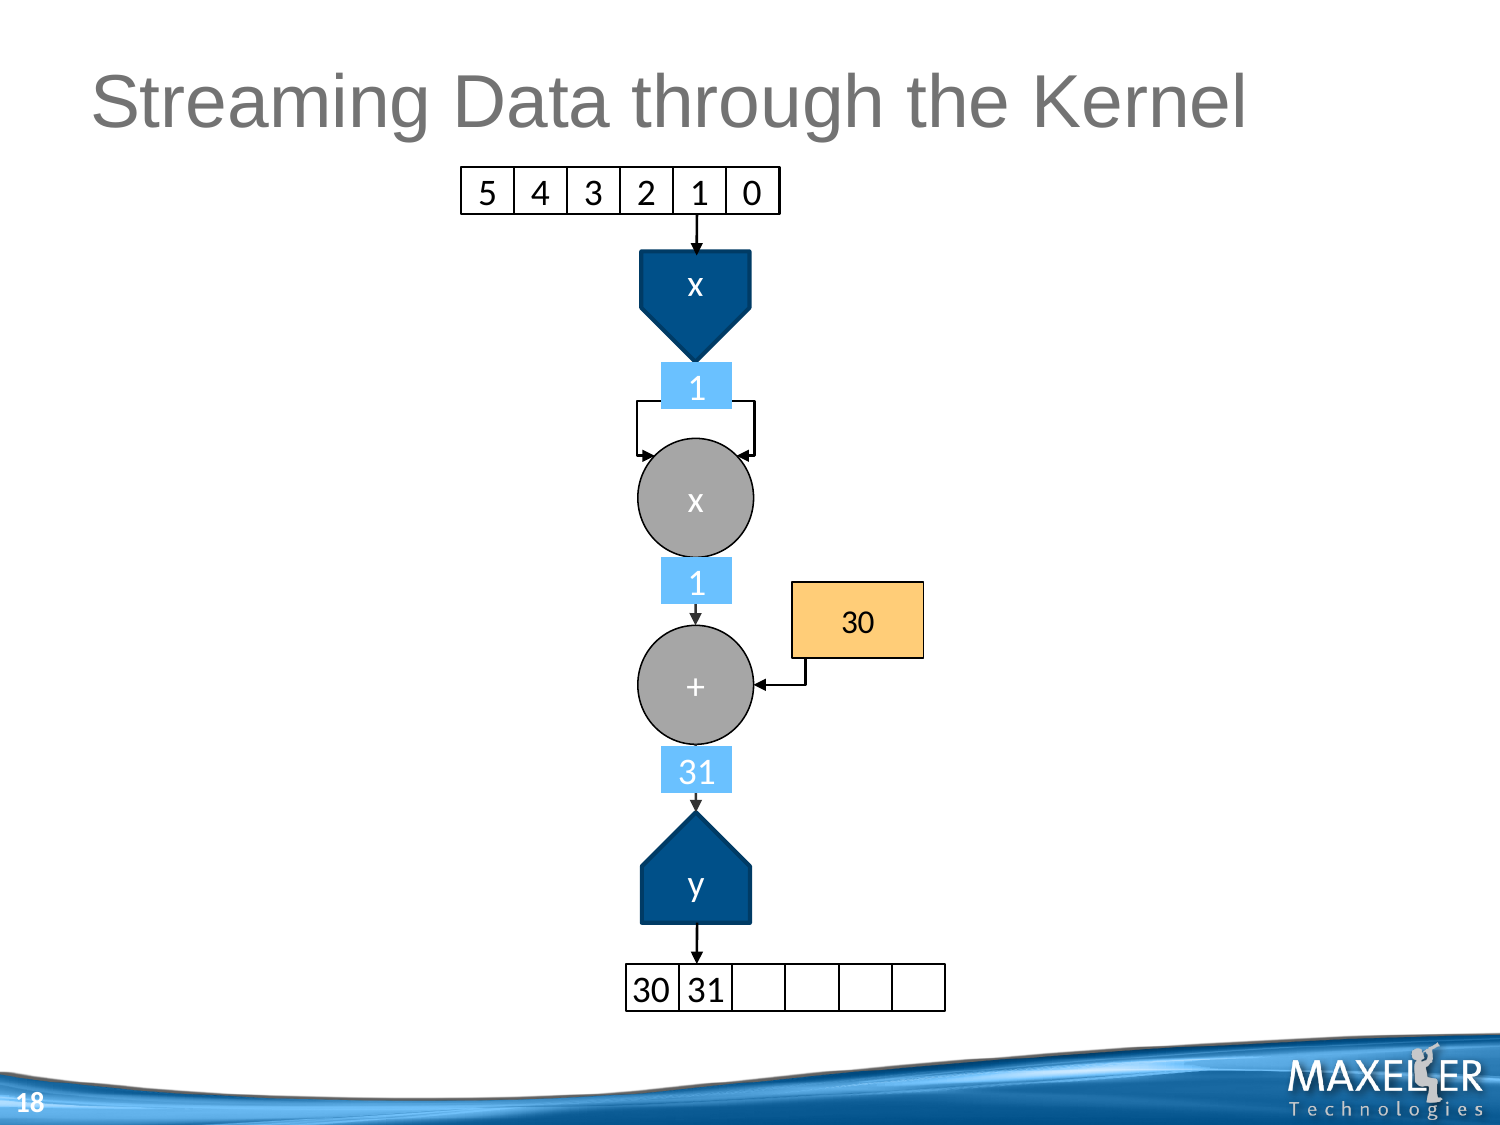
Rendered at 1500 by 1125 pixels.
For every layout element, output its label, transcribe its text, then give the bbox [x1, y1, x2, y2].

picture [0, 1023, 1500, 1125]
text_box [637, 251, 924, 924]
slide_number 18 [0, 1075, 350, 1125]
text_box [460, 166, 780, 215]
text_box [625, 963, 946, 1012]
title Streaming Data through the Kernel [75, 45, 1424, 209]
